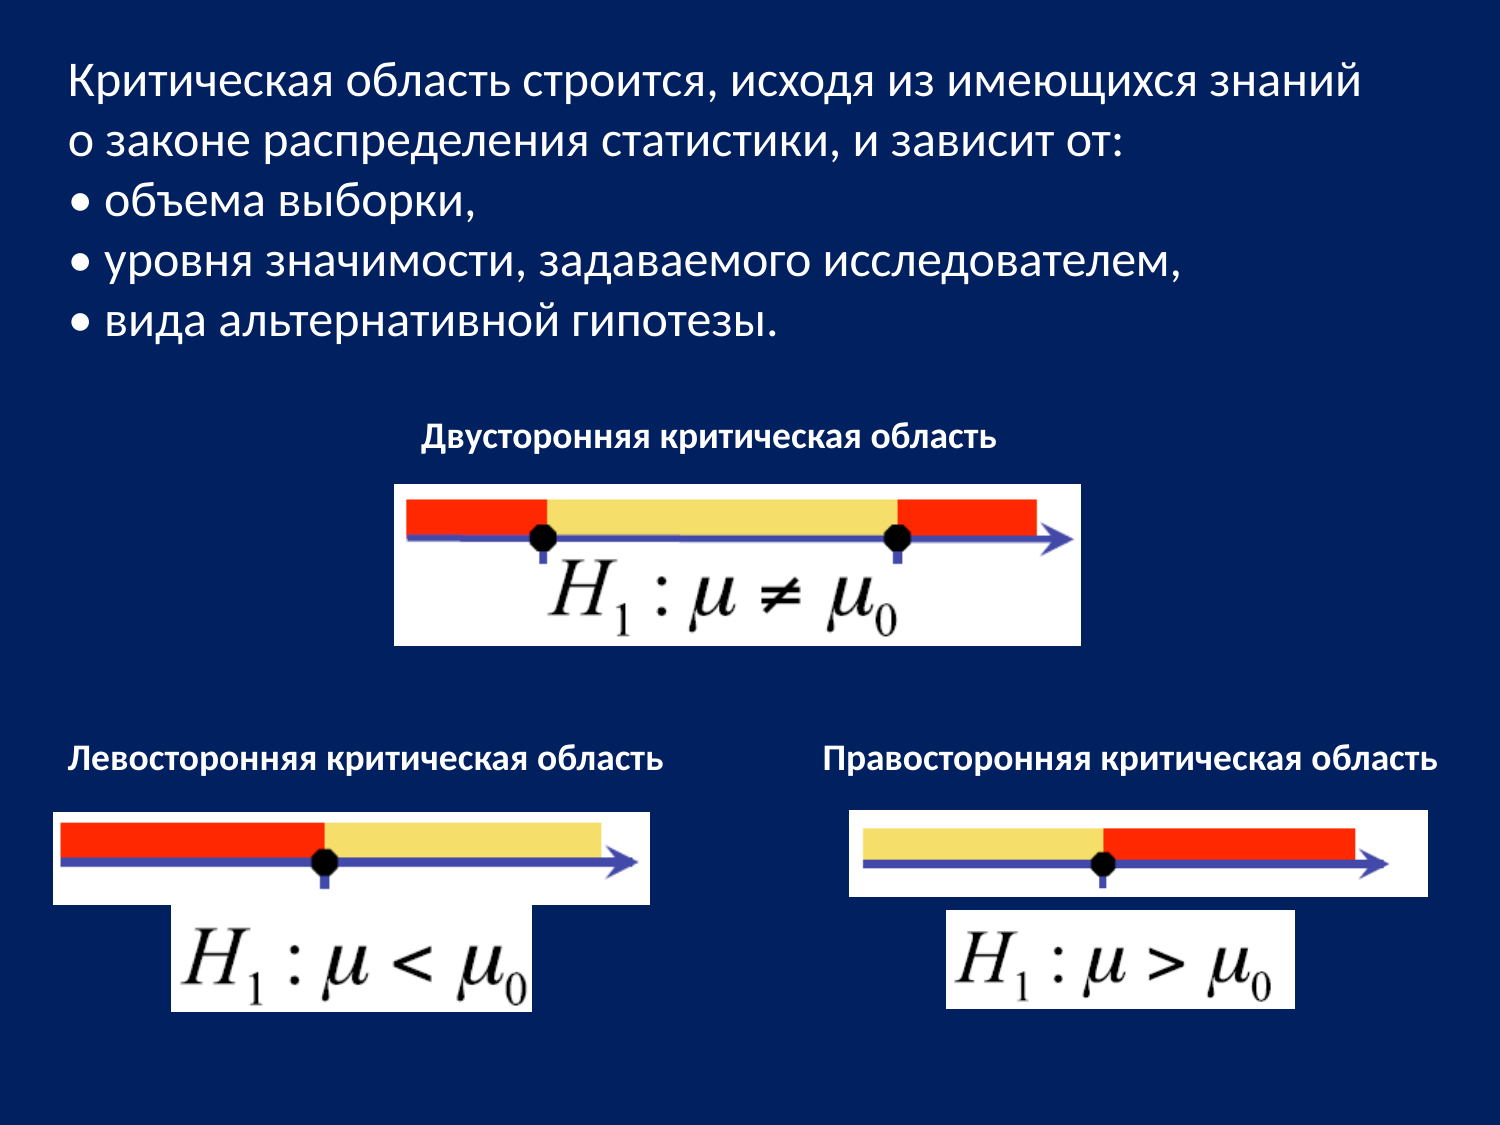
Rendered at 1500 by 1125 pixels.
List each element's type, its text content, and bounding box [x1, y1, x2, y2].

text_box Критическая область строится, исходя из имеющихся знаний о законе распределения статистики, и зависит от: • объема выборки, • уровня значимости, задаваемого исследователем, • вида альтернативной гипотезы. [53, 38, 1412, 354]
text_box Правосторонняя критическая область [807, 725, 1489, 785]
picture [52, 812, 651, 1012]
picture [946, 909, 1296, 1009]
text_box Левосторонняя критическая область [53, 725, 683, 785]
picture [848, 810, 1428, 898]
text_box Двусторонняя критическая область [406, 403, 1021, 464]
picture [394, 483, 1081, 646]
